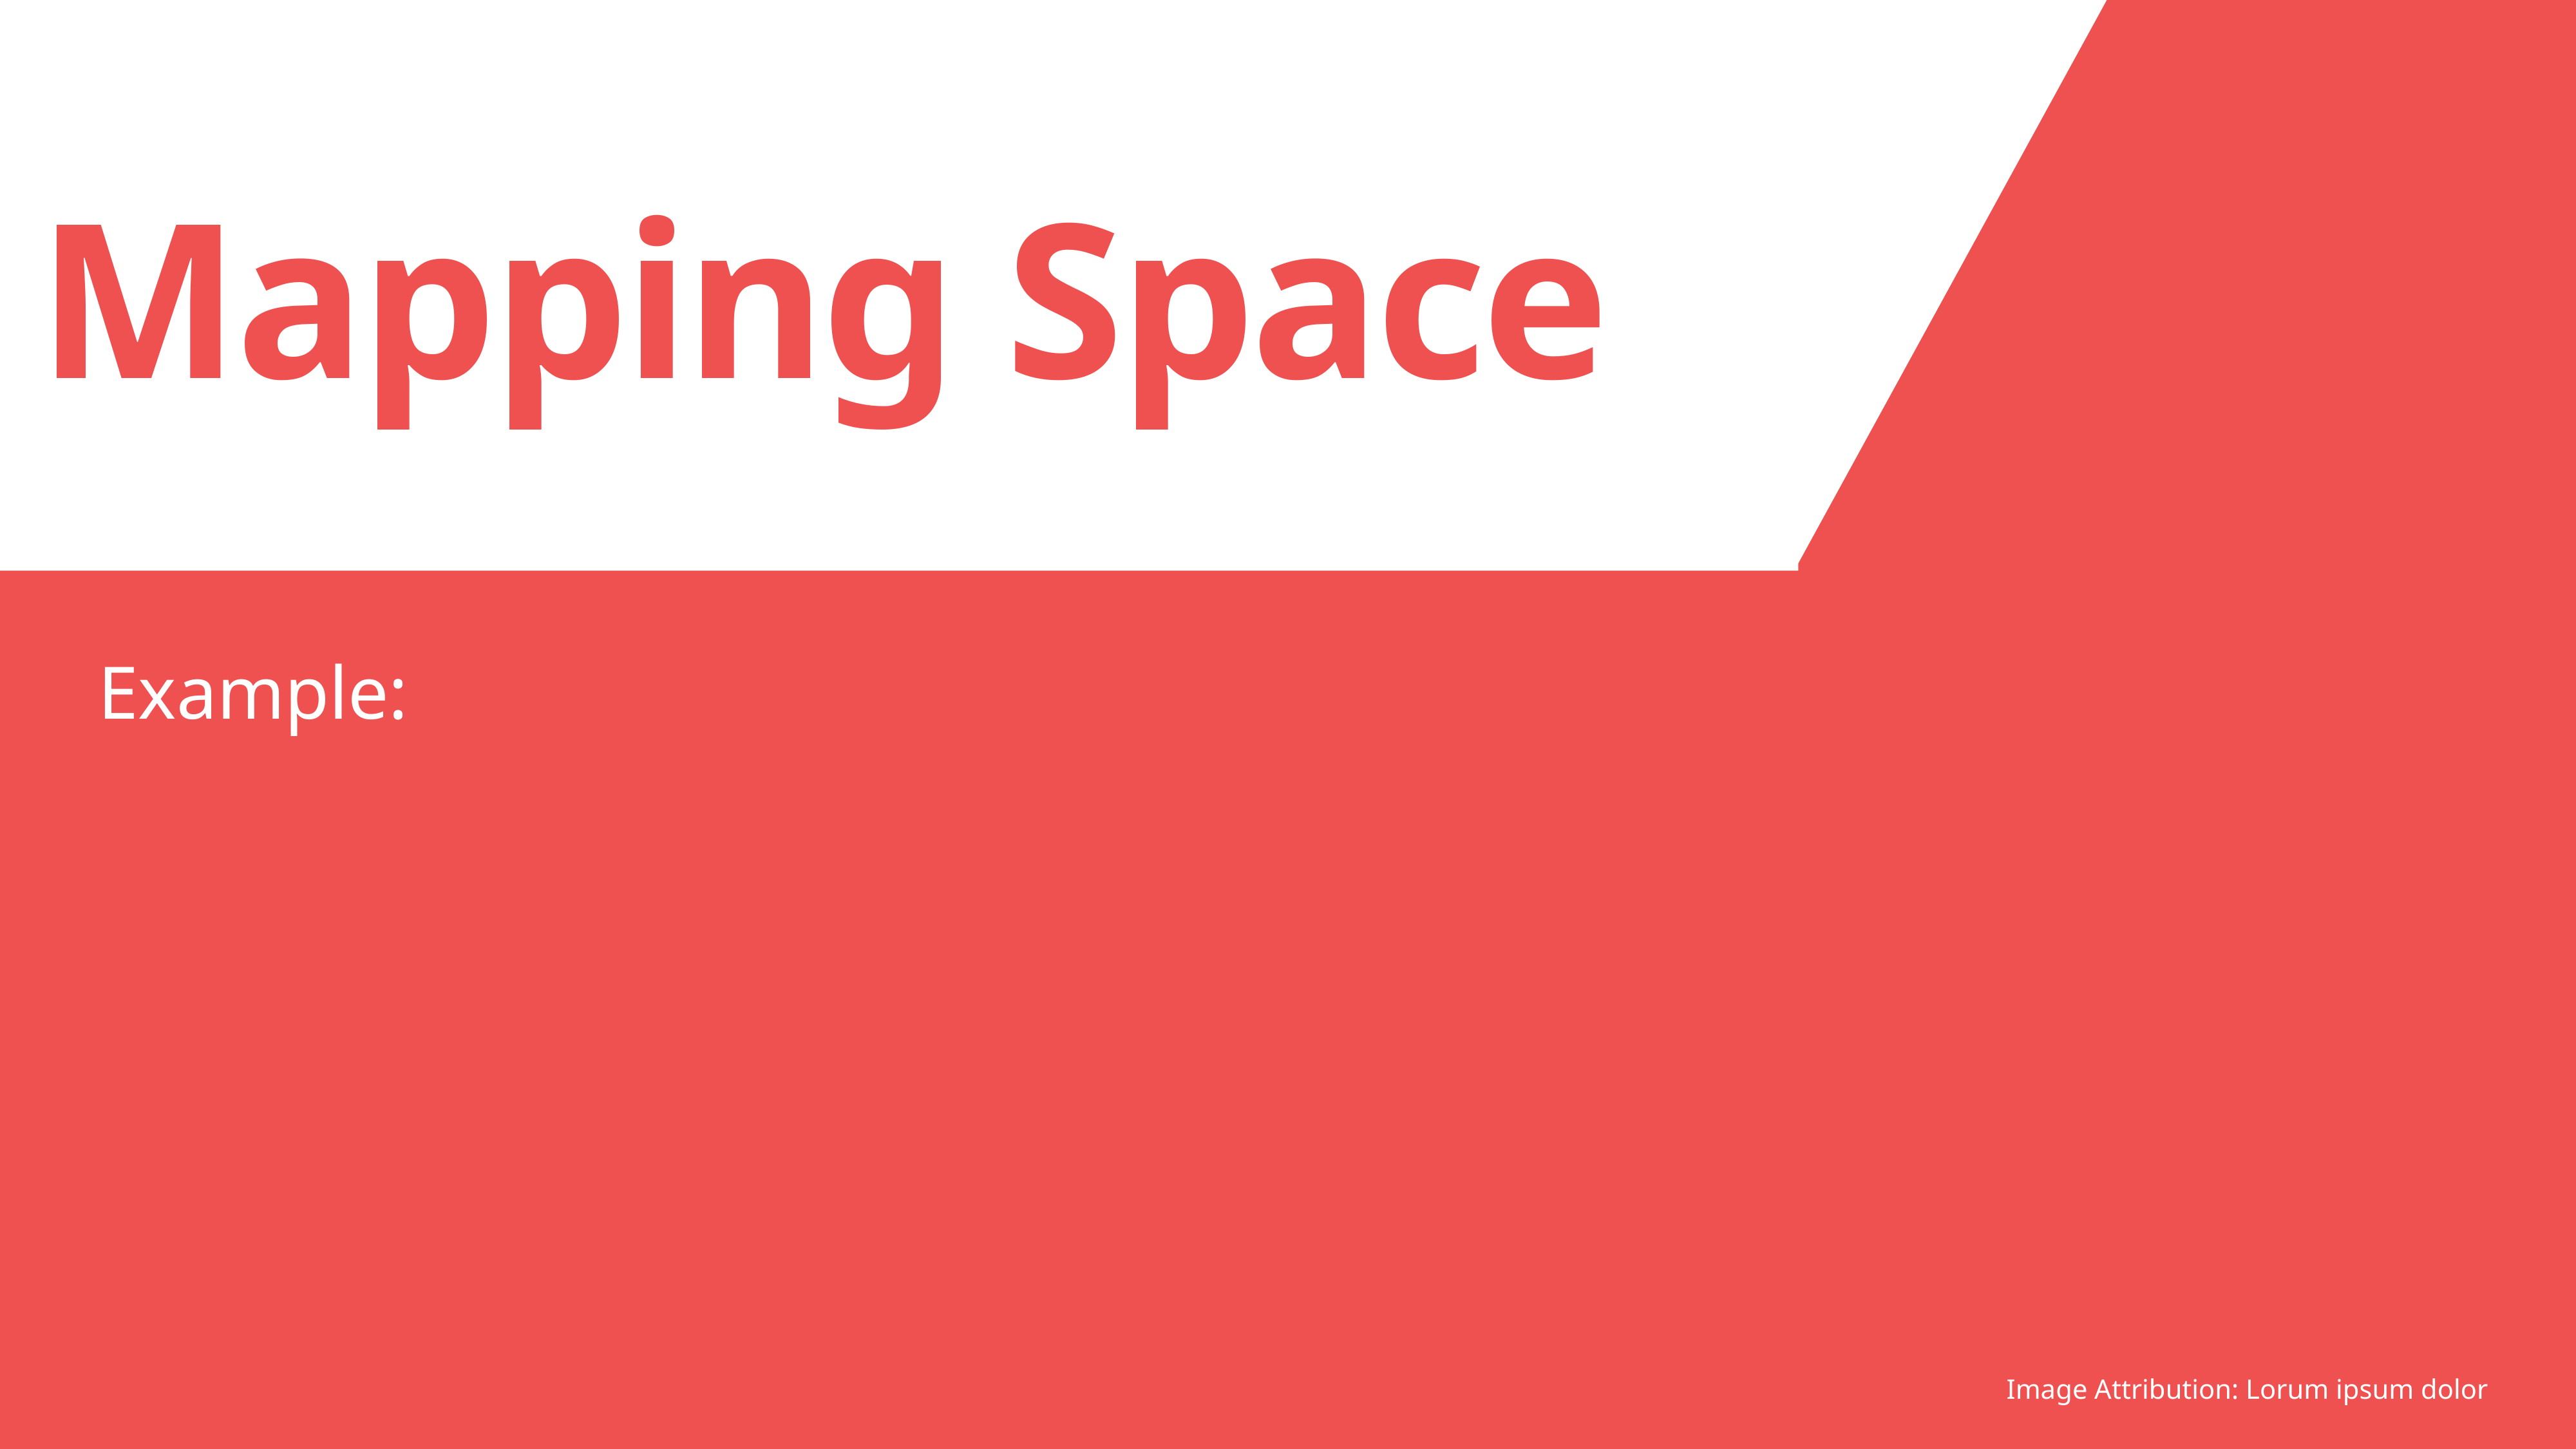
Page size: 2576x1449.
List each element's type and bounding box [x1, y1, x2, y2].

text_box [0, 0, 2521, 1412]
